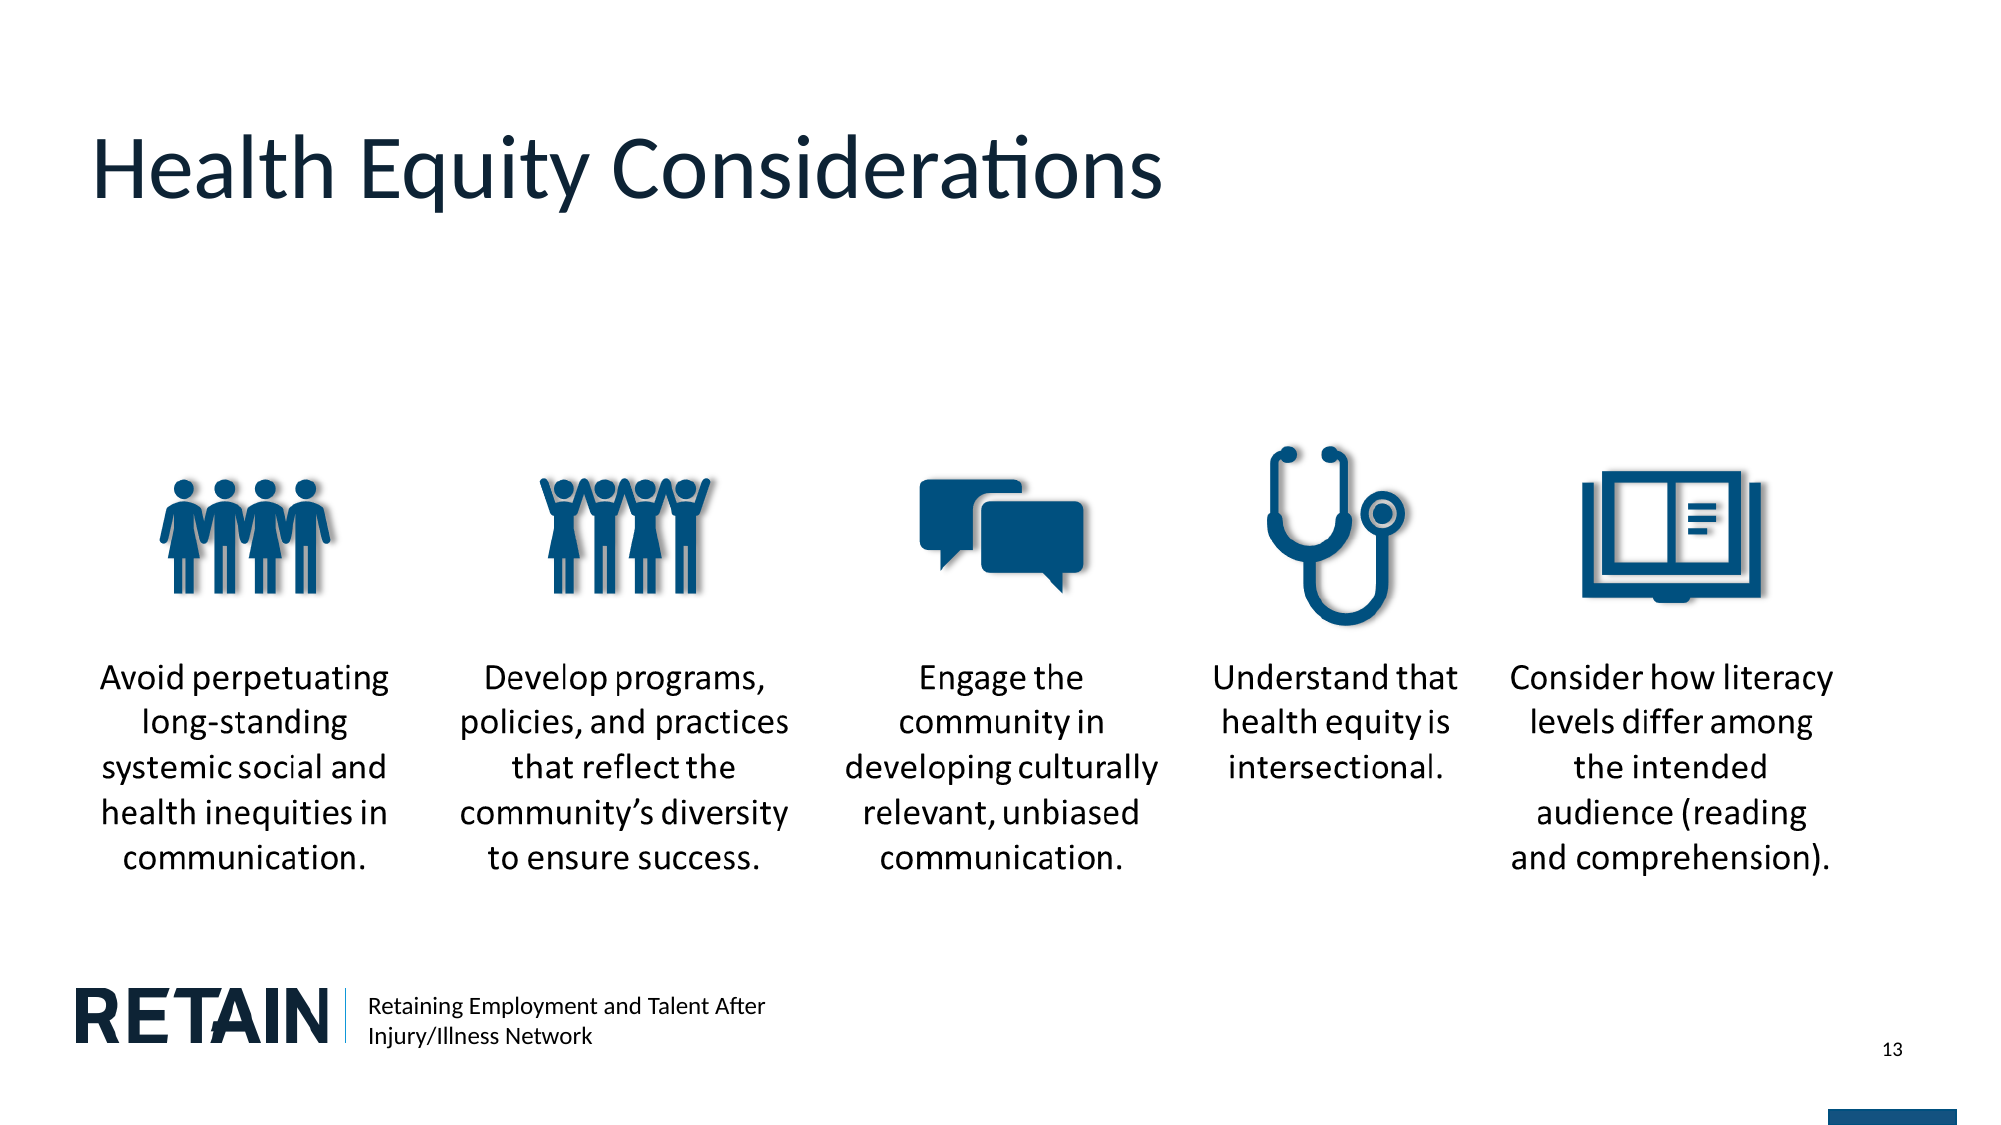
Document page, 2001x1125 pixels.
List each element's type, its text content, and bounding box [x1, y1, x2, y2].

title Health Equity Considerations [76, 59, 1863, 278]
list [76, 306, 1863, 1007]
slide_number 13 [1828, 1028, 1957, 1069]
